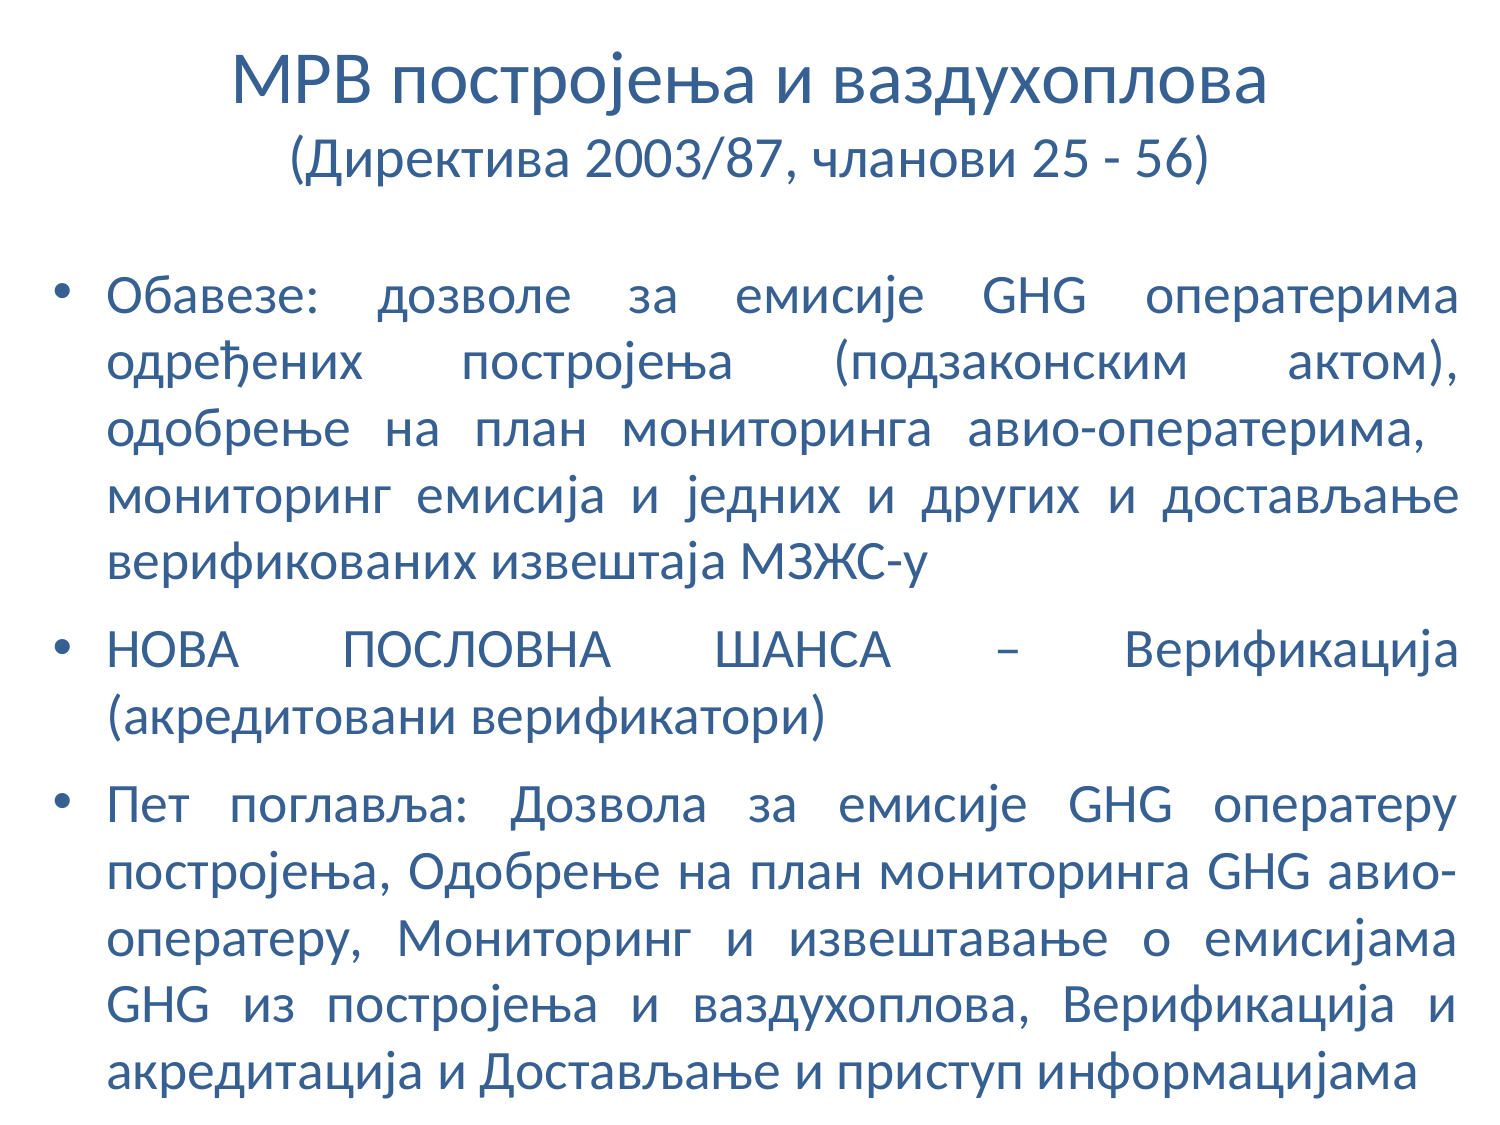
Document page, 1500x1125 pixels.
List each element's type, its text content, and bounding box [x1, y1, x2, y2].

list Обавезе: дозволе за емисије GHG оператерима одређених постројења (подзаконским актом), одобрење на план мониторинга авио-оператерима, мониторинг емисија и једних и других и достављање верификованих извештаја МЗЖС-у НОВА ПОСЛОВНА ШАНСА – Верификација (акредитовани верификатори) Пет поглавља: Дозвола за емисије GHG оператеру постројења, Одобрење на план мониторинга GHG авио-оператеру, Мониторинг и извештавање о емисијама GHG из постројења и ваздухоплова, Верификација и акредитација и Достављање и приступ информацијама [37, 249, 1475, 1125]
title МРВ постројења и ваздухоплова (Директива 2003/87, чланови 25 - 56) [75, 50, 1425, 238]
